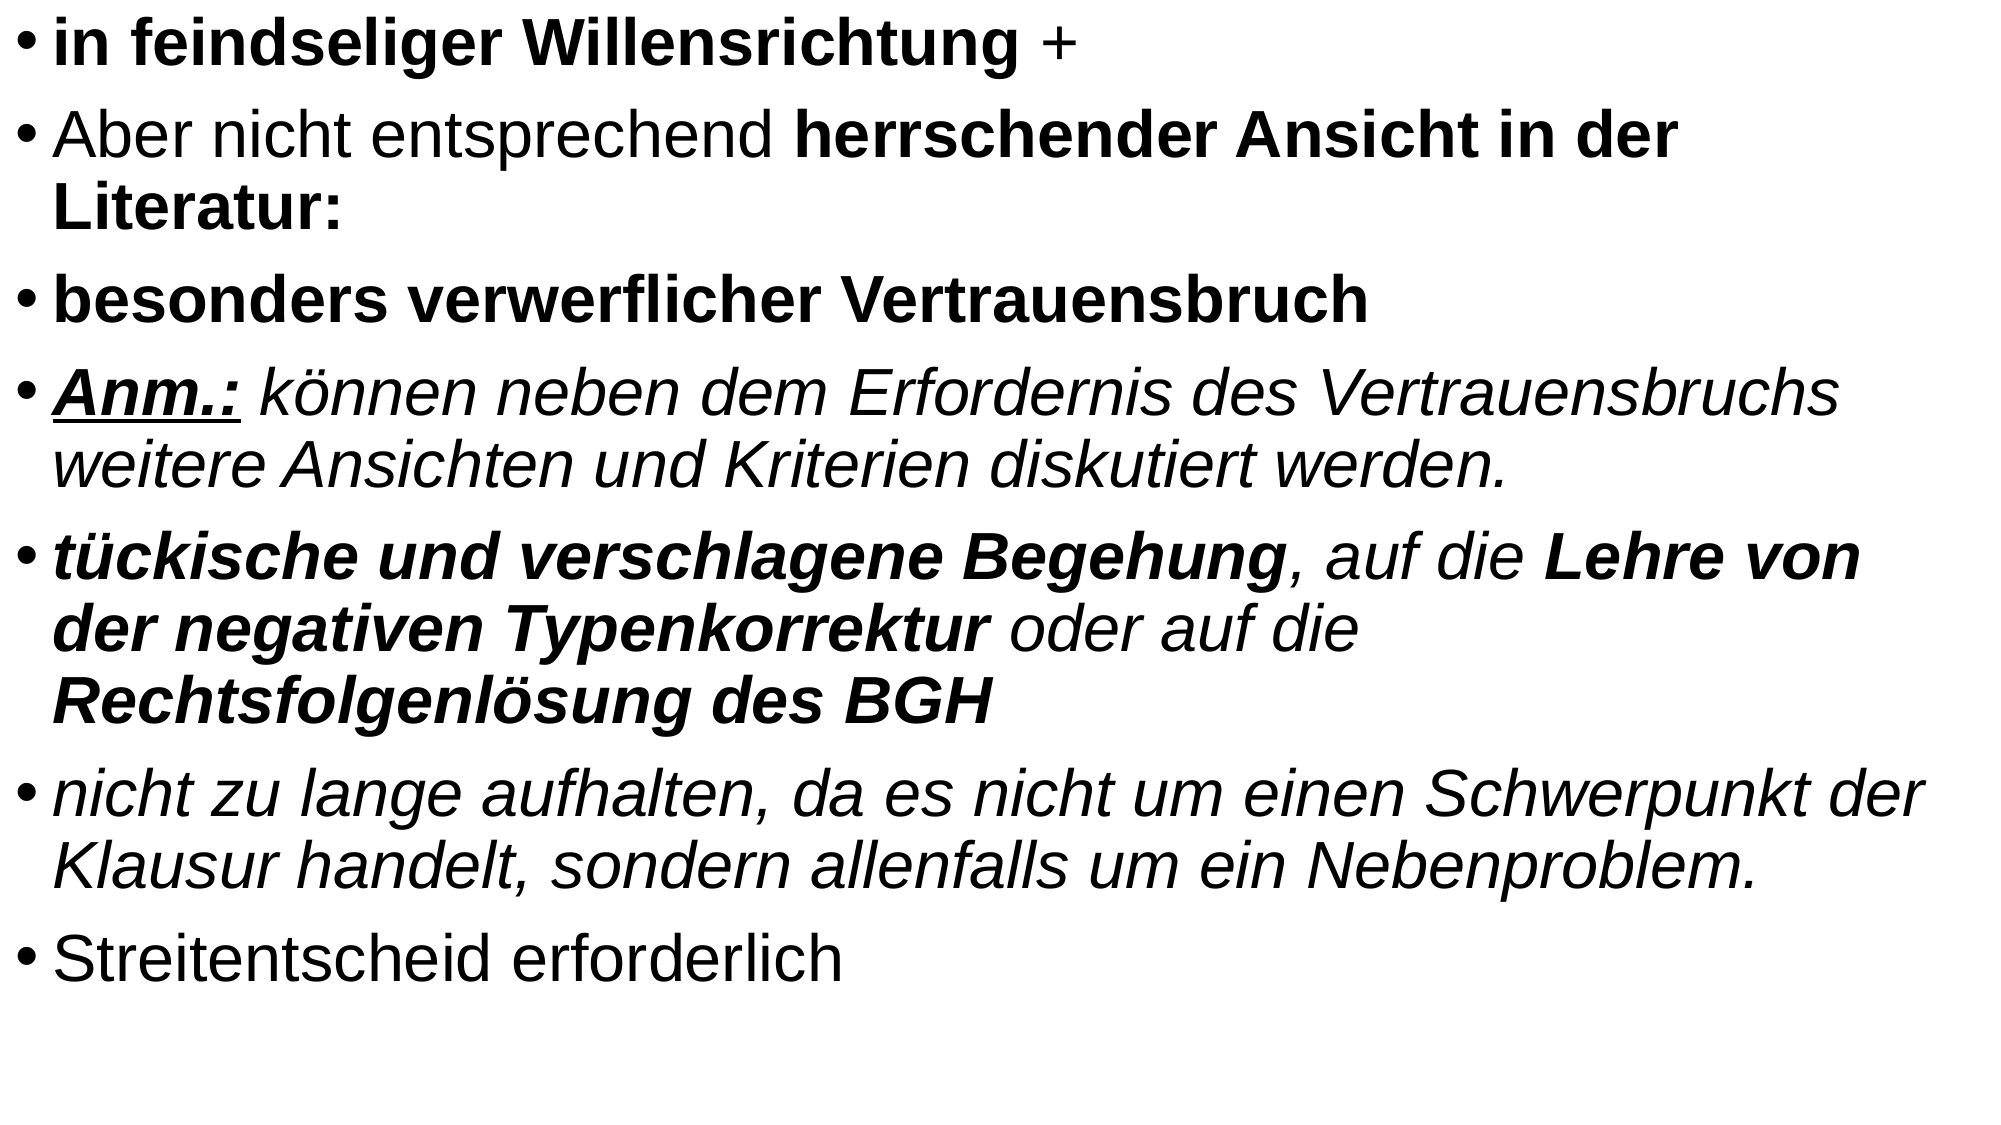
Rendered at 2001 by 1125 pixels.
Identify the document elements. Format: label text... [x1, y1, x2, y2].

list in feindseliger Willensrichtung + Aber nicht entsprechend herrschender Ansicht in der Literatur: besonders verwerflicher Vertrauensbruch Anm.: können neben dem Erfordernis des Vertrauensbruchs weitere Ansichten und Kriterien diskutiert werden. tückische und verschlagene Begehung, auf die Lehre von der negativen Typenkorrektur oder auf die Rechtsfolgenlösung des BGH nicht zu lange aufhalten, da es nicht um einen Schwerpunkt der Klausur handelt, sondern allenfalls um ein Nebenproblem. Streitentscheid erforderlich [0, 0, 2000, 1125]
